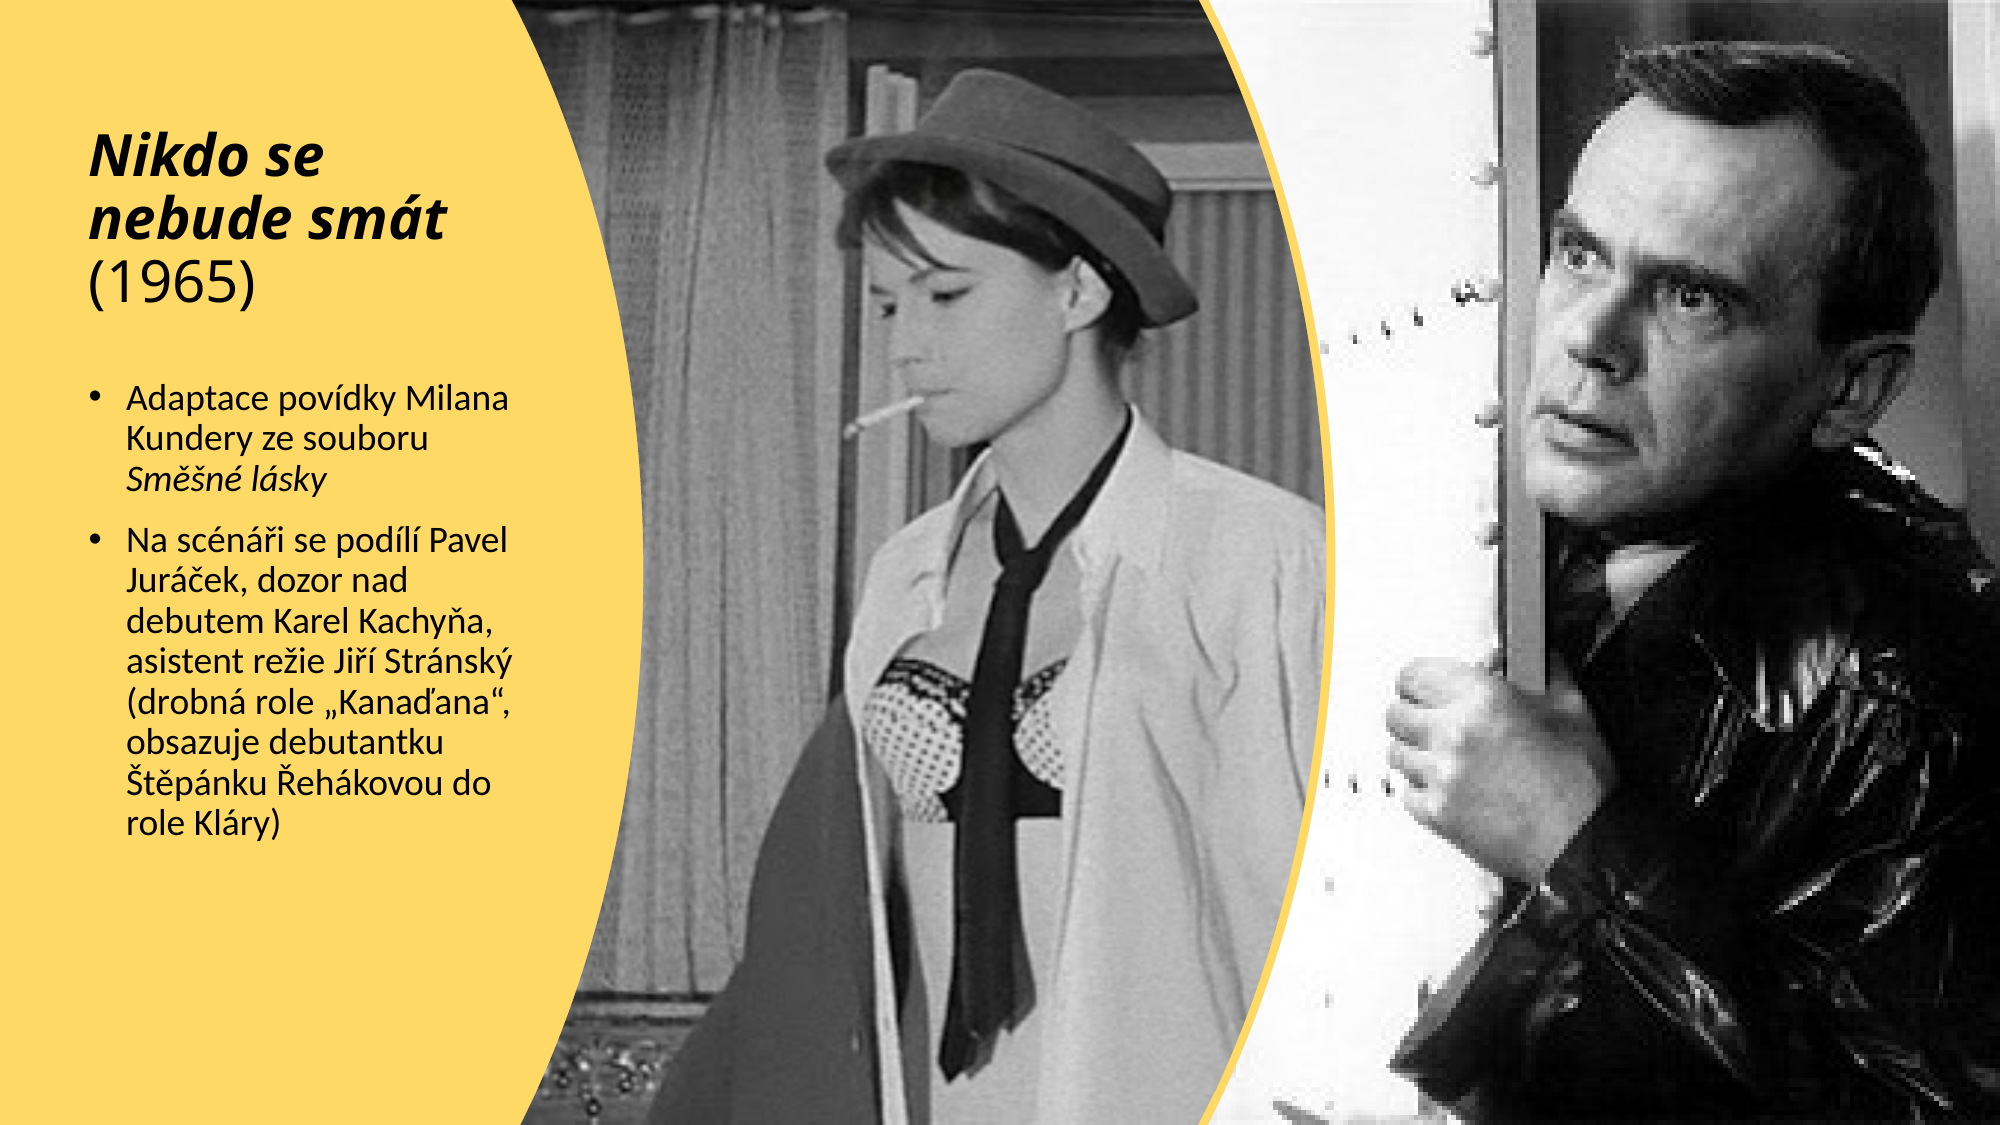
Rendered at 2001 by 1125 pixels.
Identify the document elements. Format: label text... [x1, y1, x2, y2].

picture [511, 0, 2000, 1125]
title Nikdo se nebude smát (1965) [73, 111, 511, 330]
list Adaptace povídky Milana Kundery ze souboru Směšné lásky Na scénáři se podílí Pavel Juráček, dozor nad debutem Karel Kachyňa, asistent režie Jiří Stránský (drobná role „Kanaďana“, obsazuje debutantku Štěpánku Řehákovou do role Kláry) [73, 370, 511, 1014]
